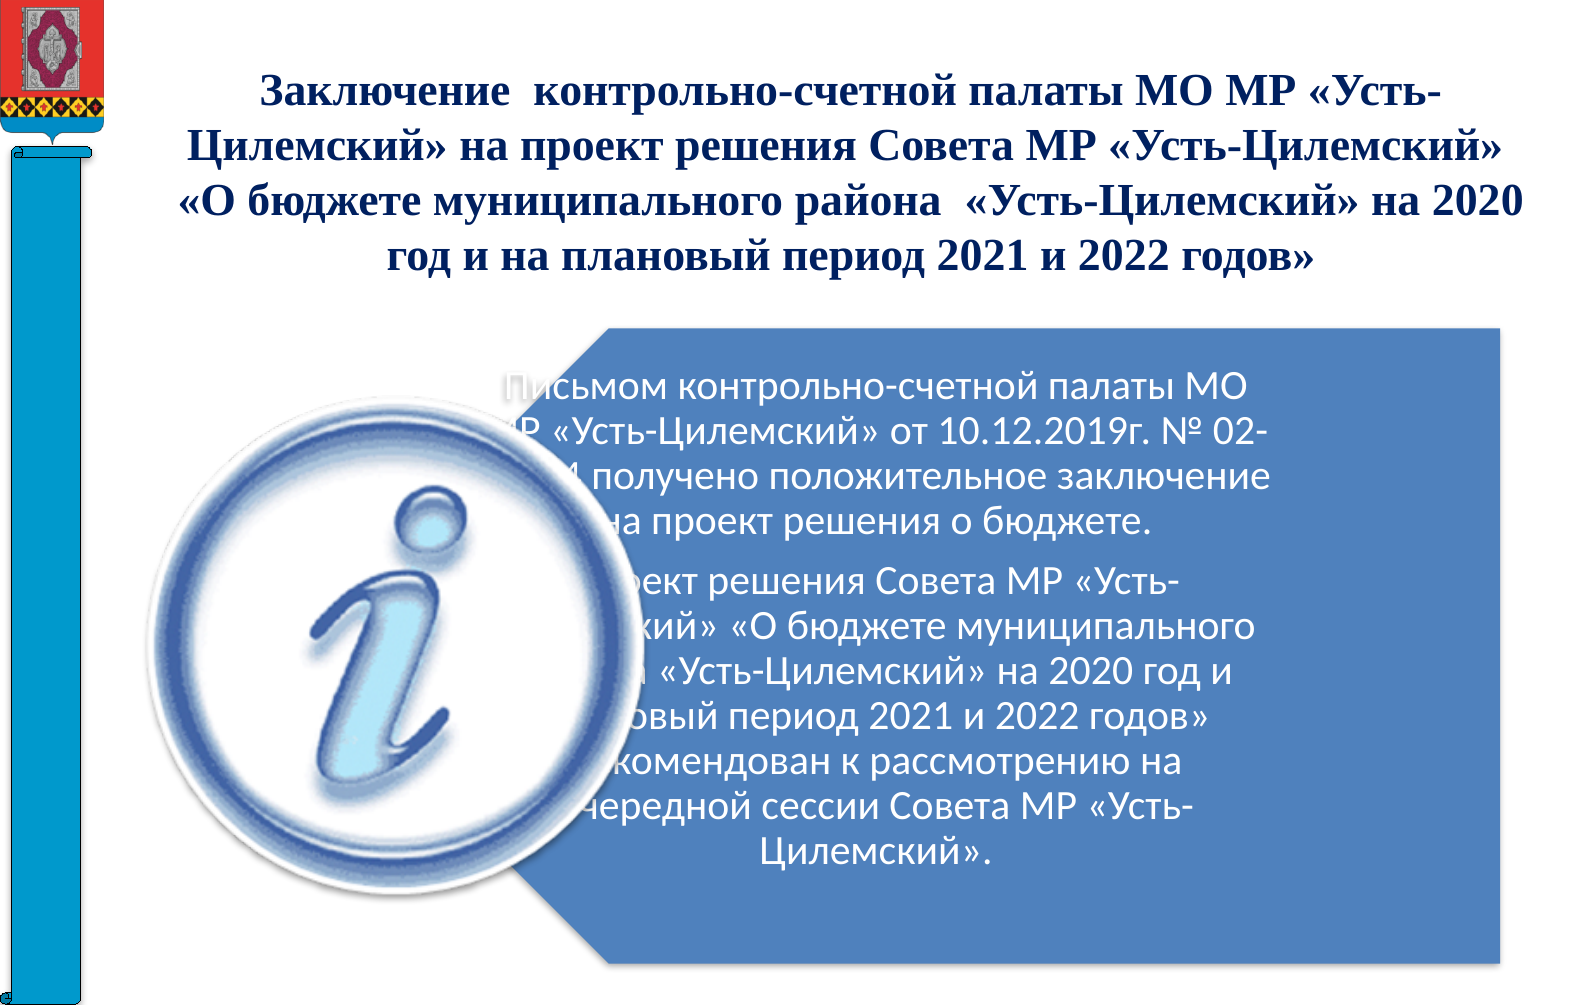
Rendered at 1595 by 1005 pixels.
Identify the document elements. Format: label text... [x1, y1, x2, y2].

text_box Заключение контрольно-счетной палаты МО МР «Усть-Цилемский» на проект решения Совета МР «Усть-Цилемский» «О бюджете муниципального района «Усть-Цилемский» на 2020 год и на плановый период 2021 и 2022 годов» [150, 51, 1552, 288]
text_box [71, 327, 1574, 964]
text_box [0, 0, 104, 1005]
